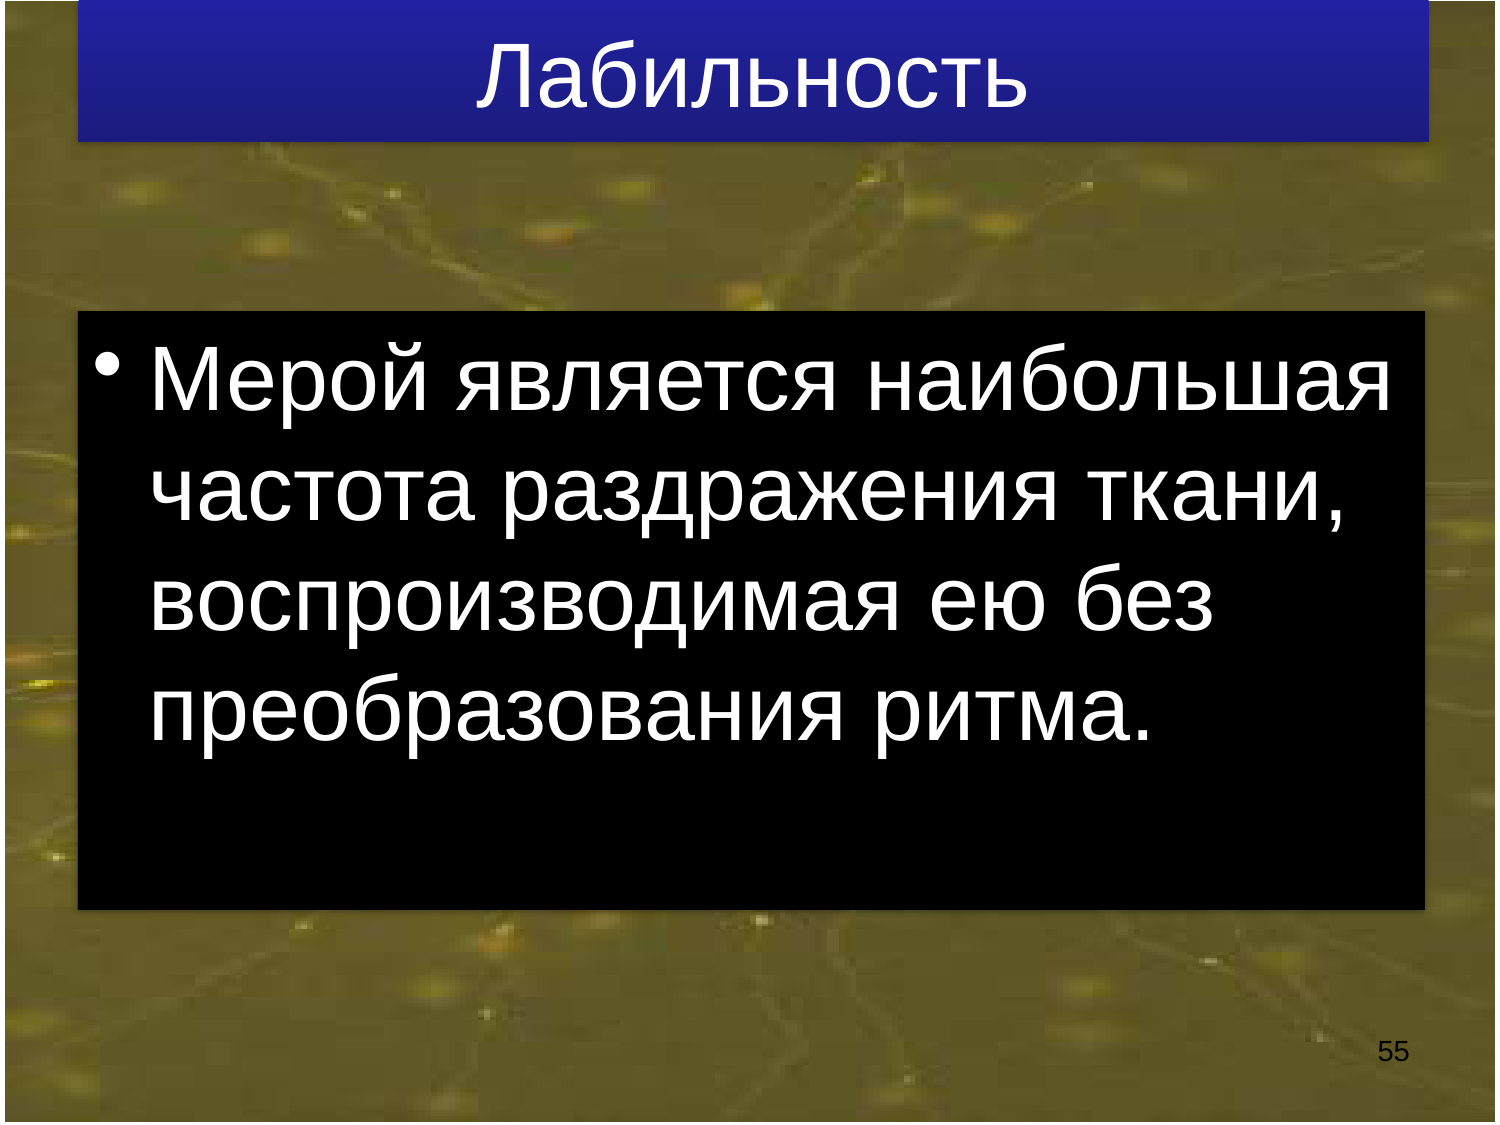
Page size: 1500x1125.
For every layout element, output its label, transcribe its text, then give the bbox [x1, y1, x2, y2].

title Лабильность [78, 0, 1429, 142]
slide_number 55 [1074, 1024, 1426, 1103]
list Мерой является наибольшая частота раздражения ткани, воспроизводимая ею без преобразования ритма. [77, 311, 1426, 910]
picture [0, 0, 1500, 1125]
